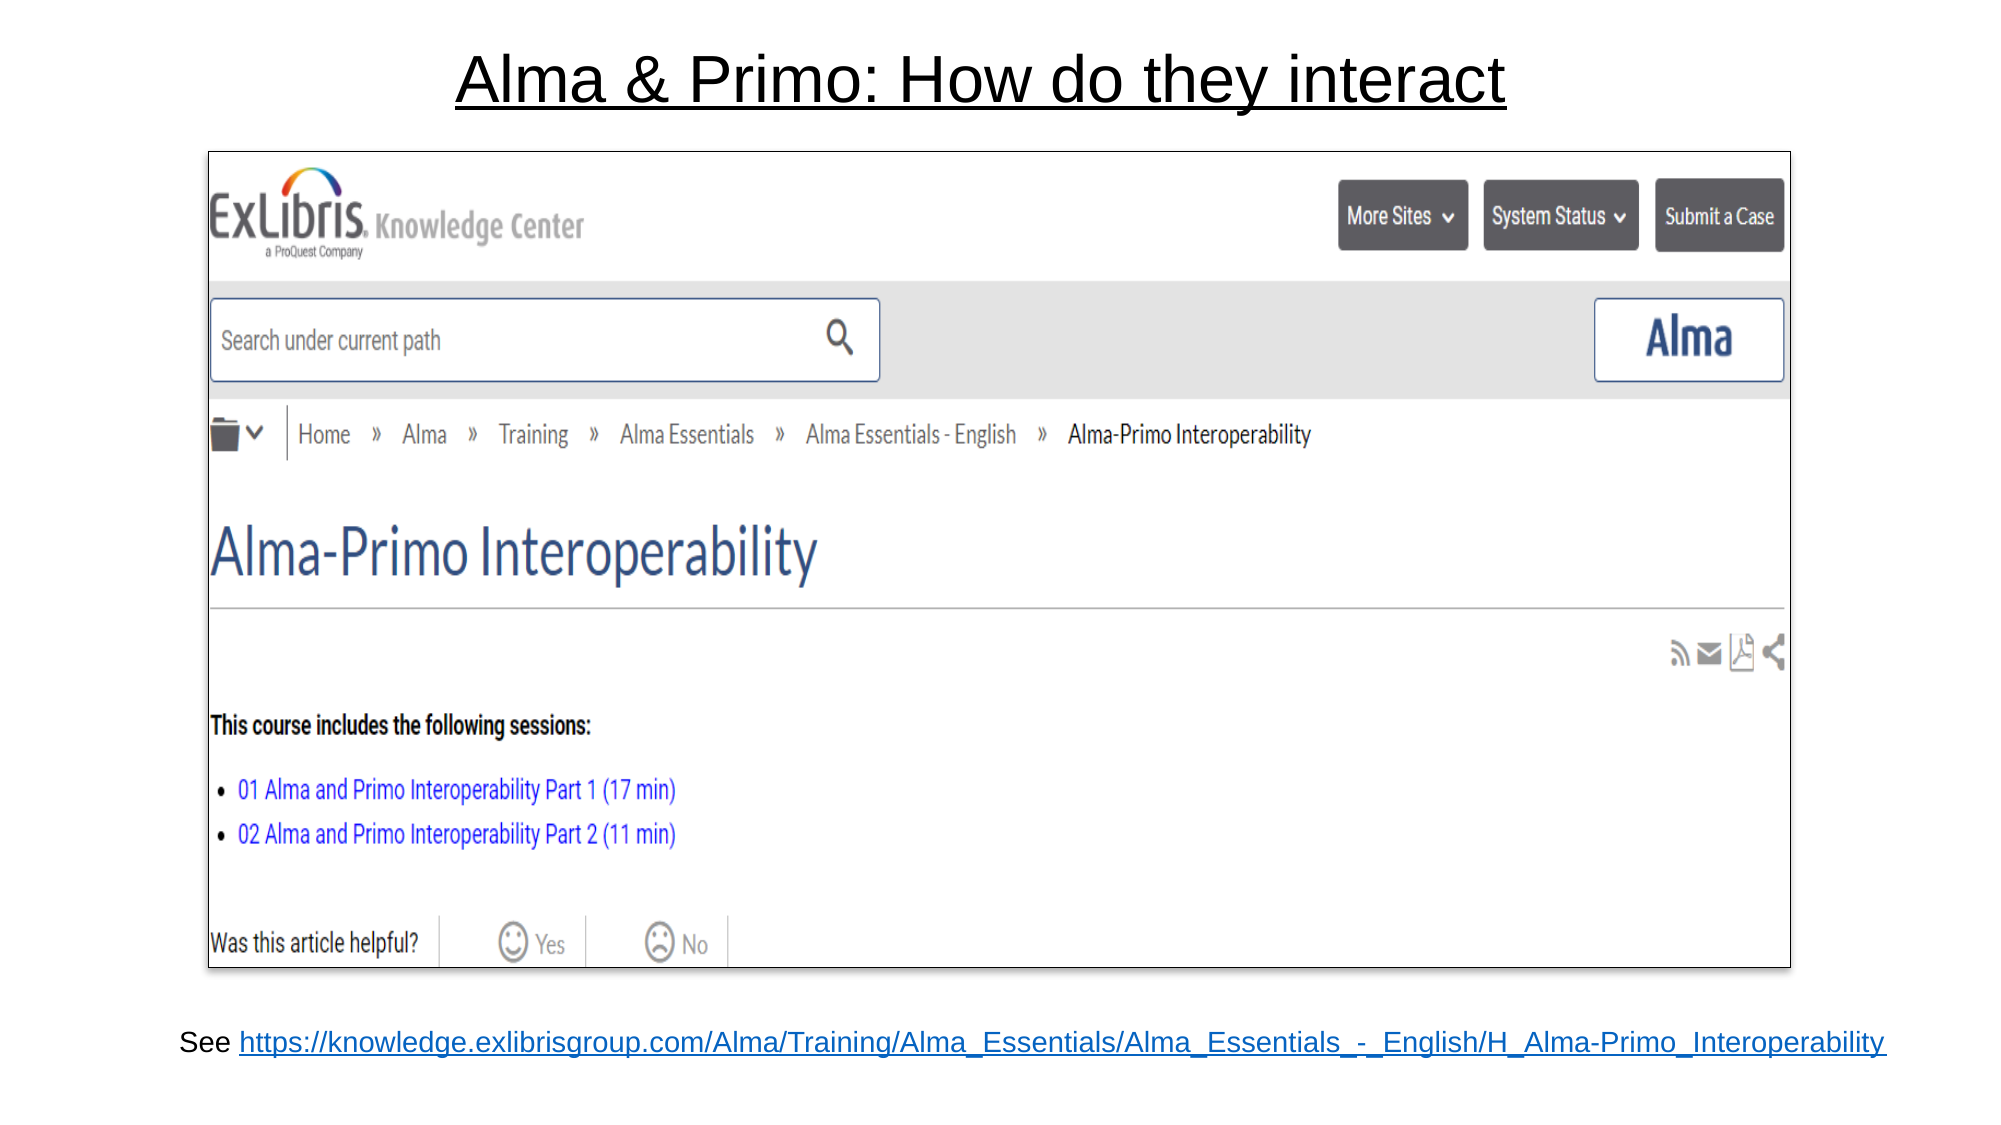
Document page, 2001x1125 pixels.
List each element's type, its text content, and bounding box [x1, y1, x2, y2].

picture [208, 151, 1791, 968]
text_box See https://knowledge.exlibrisgroup.com/Alma/Training/Alma_Essentials/Alma_Essentials_-_English/H_Alma-Primo_Interoperability [164, 1016, 1943, 1066]
title Alma & Primo: How do they interact [118, 0, 1844, 163]
